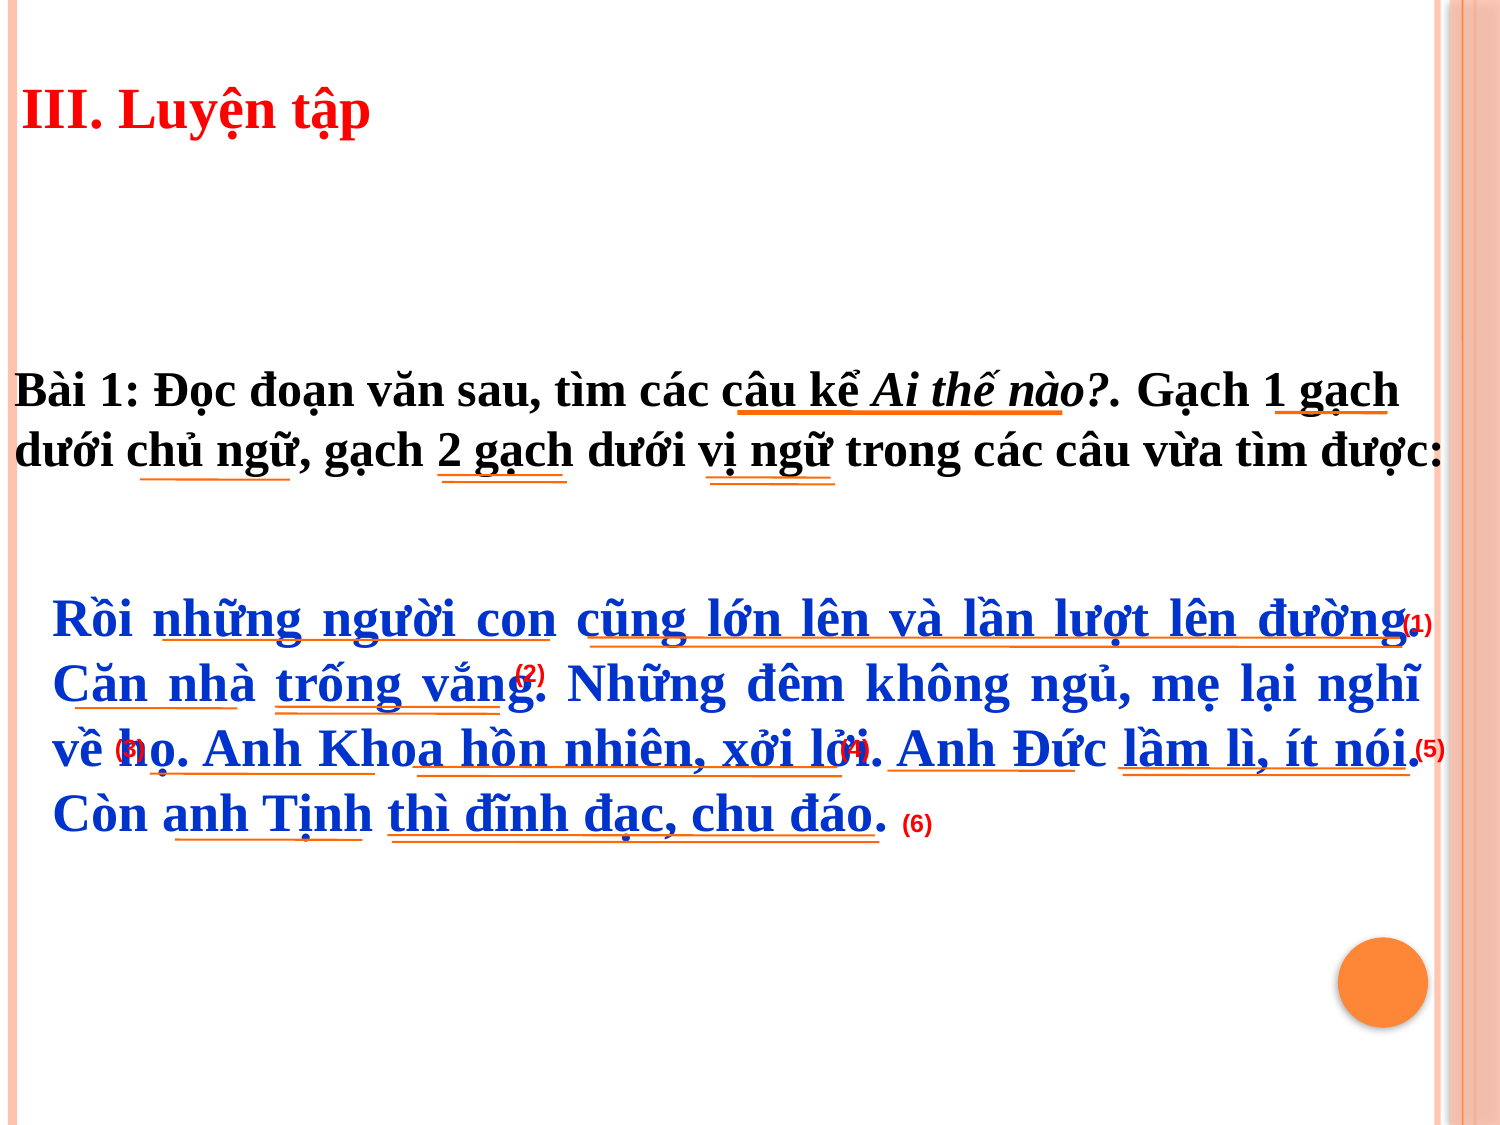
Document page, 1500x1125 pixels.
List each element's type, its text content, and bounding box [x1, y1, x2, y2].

text_box III. Luyện tập [6, 62, 469, 148]
text_box (3) [99, 725, 190, 770]
text_box (6) [887, 800, 978, 845]
text_box Bài 1: Đọc đoạn văn sau, tìm các câu kể Ai thế nào?. Gạch 1 gạch dưới chủ ngữ, gạch 2 gạch dưới vị ngữ trong các câu vừa tìm được: [0, 348, 1463, 554]
text_box (1) [1387, 600, 1478, 645]
text_box Rồi những người con cũng lớn lên và lần lượt lên đường. Căn nhà trống vắng. Những đêm không ngủ, mẹ lại nghĩ về họ. Anh Khoa hồn nhiên, xởi lởi. Anh Đức lầm lì, ít nói. Còn anh Tịnh thì đĩnh đạc, chu đáo. [37, 574, 1438, 850]
text_box (2) [500, 650, 590, 695]
text_box (4) [825, 725, 915, 770]
text_box (5) [1399, 725, 1491, 770]
